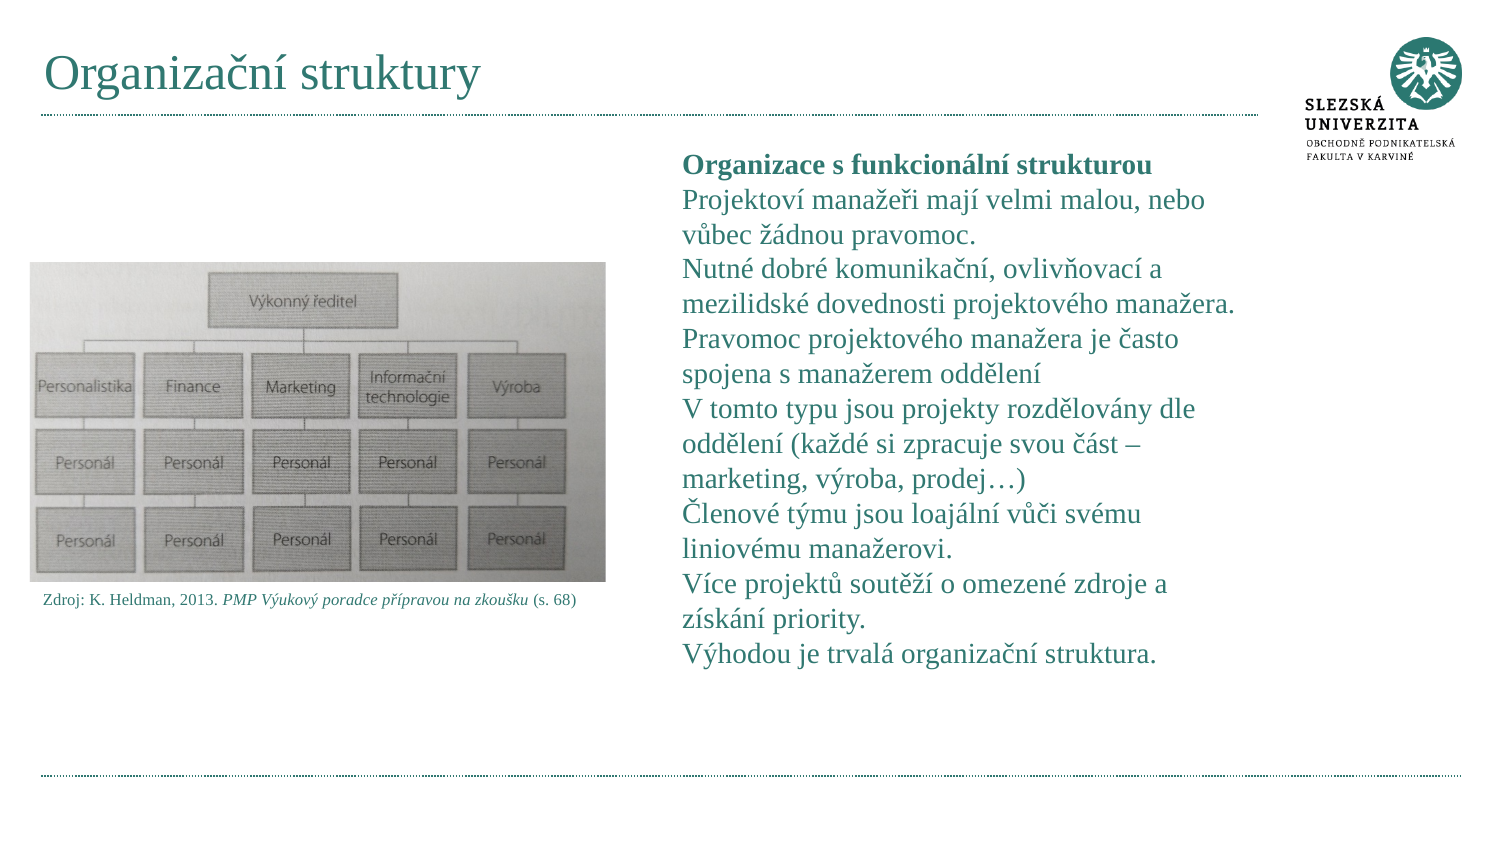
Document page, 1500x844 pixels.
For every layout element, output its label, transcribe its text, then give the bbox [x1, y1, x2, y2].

title Organizační struktury [29, 32, 668, 116]
text_box Zdroj: K. Heldman, 2013. PMP Výukový poradce přípravou na zkoušku (s. 68) [28, 589, 592, 616]
picture [29, 262, 606, 582]
picture [1305, 37, 1462, 160]
list Organizace s funkcionální strukturou Projektoví manažeři mají velmi malou, nebo vůbec žádnou pravomoc. Nutné dobré komunikační, ovlivňovací a mezilidské dovednosti projektového manažera. Pravomoc projektového manažera je často spojena s manažerem oddělení V tomto typu jsou projekty rozdělovány dle oddělení (každé si zpracuje svou část – marketing, výroba, prodej…) Členové týmu jsou loajální vůči svému liniovému manažerovi. Více projektů soutěží o omezené zdroje a získání priority. Výhodou je trvalá organizační struktura. [667, 137, 1258, 707]
